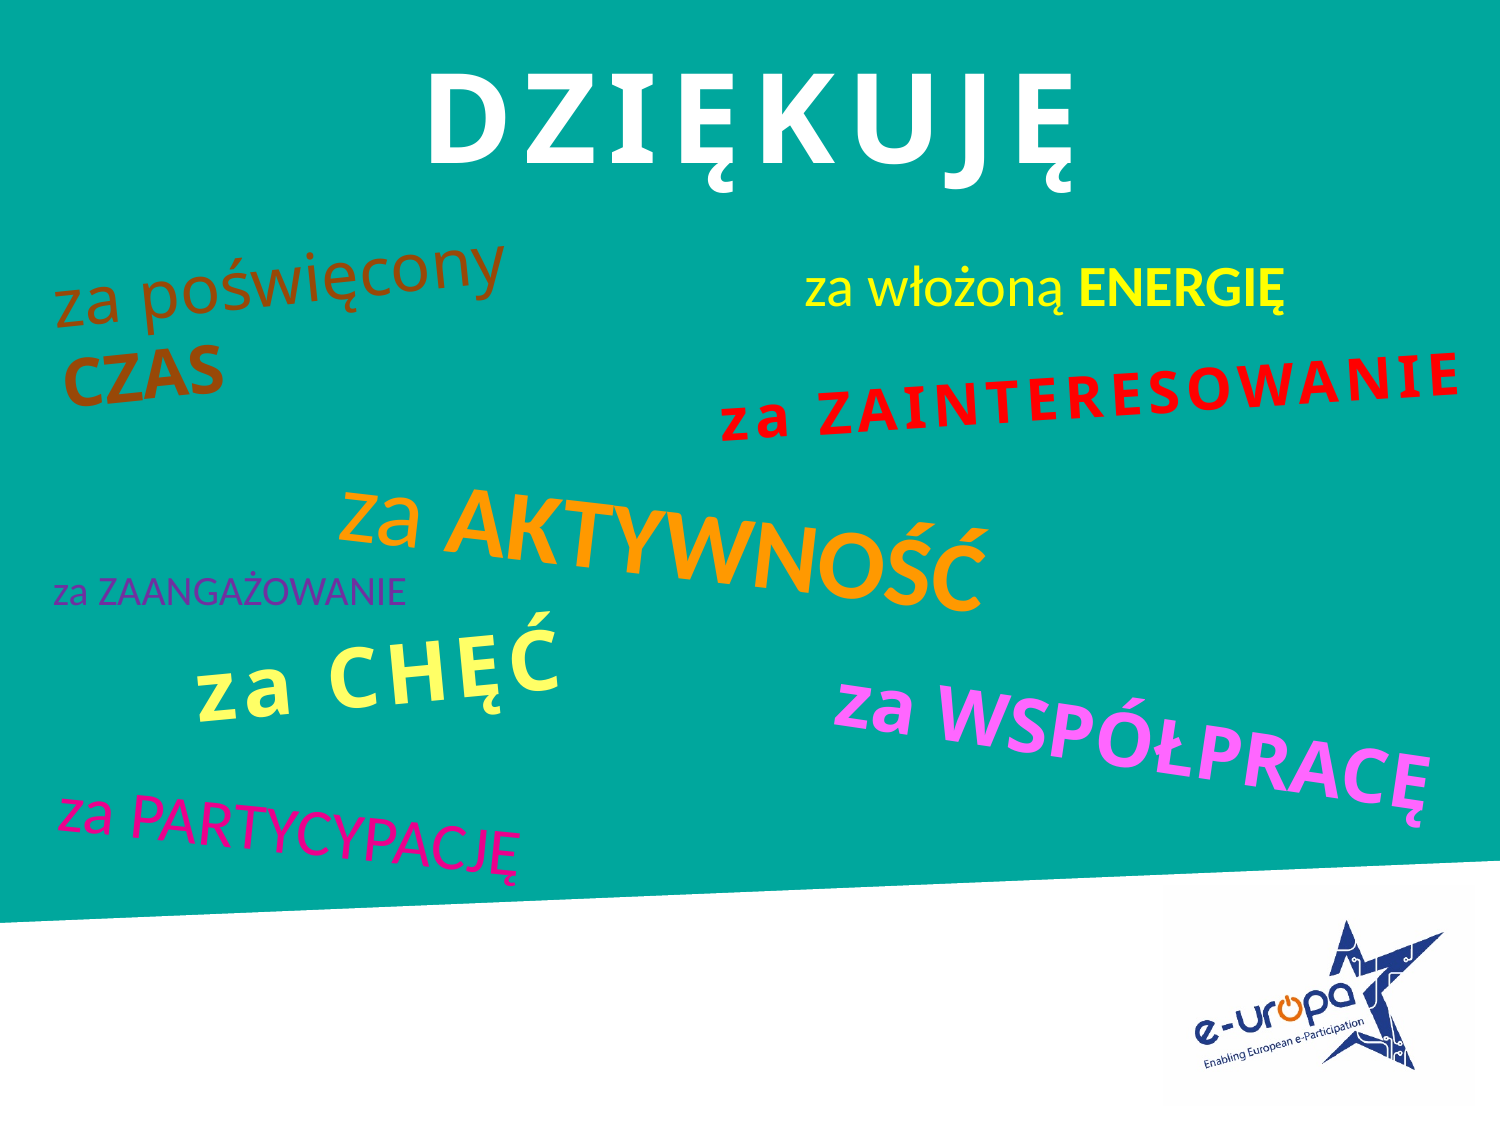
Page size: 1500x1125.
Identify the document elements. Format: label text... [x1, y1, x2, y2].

text_box [0, 0, 1500, 922]
text_box za włożoną ENERGIĘ [789, 240, 1333, 326]
text_box za poświęcony CZAS [33, 201, 589, 431]
text_box za ZAANGAŻOWANIE [38, 555, 576, 621]
text_box za PARTYCYPACJĘ [40, 755, 591, 905]
text_box za ZAINTERESOWANIE [702, 325, 1492, 461]
picture [1163, 885, 1475, 1107]
text_box DZIĘKUJĘ [253, 30, 1247, 196]
text_box za WSPÓŁPRACĘ [784, 636, 1454, 837]
text_box [0, 860, 1500, 1125]
text_box za AKTYWNOŚĆ [310, 429, 1018, 645]
text_box za CHĘĆ [175, 595, 727, 749]
